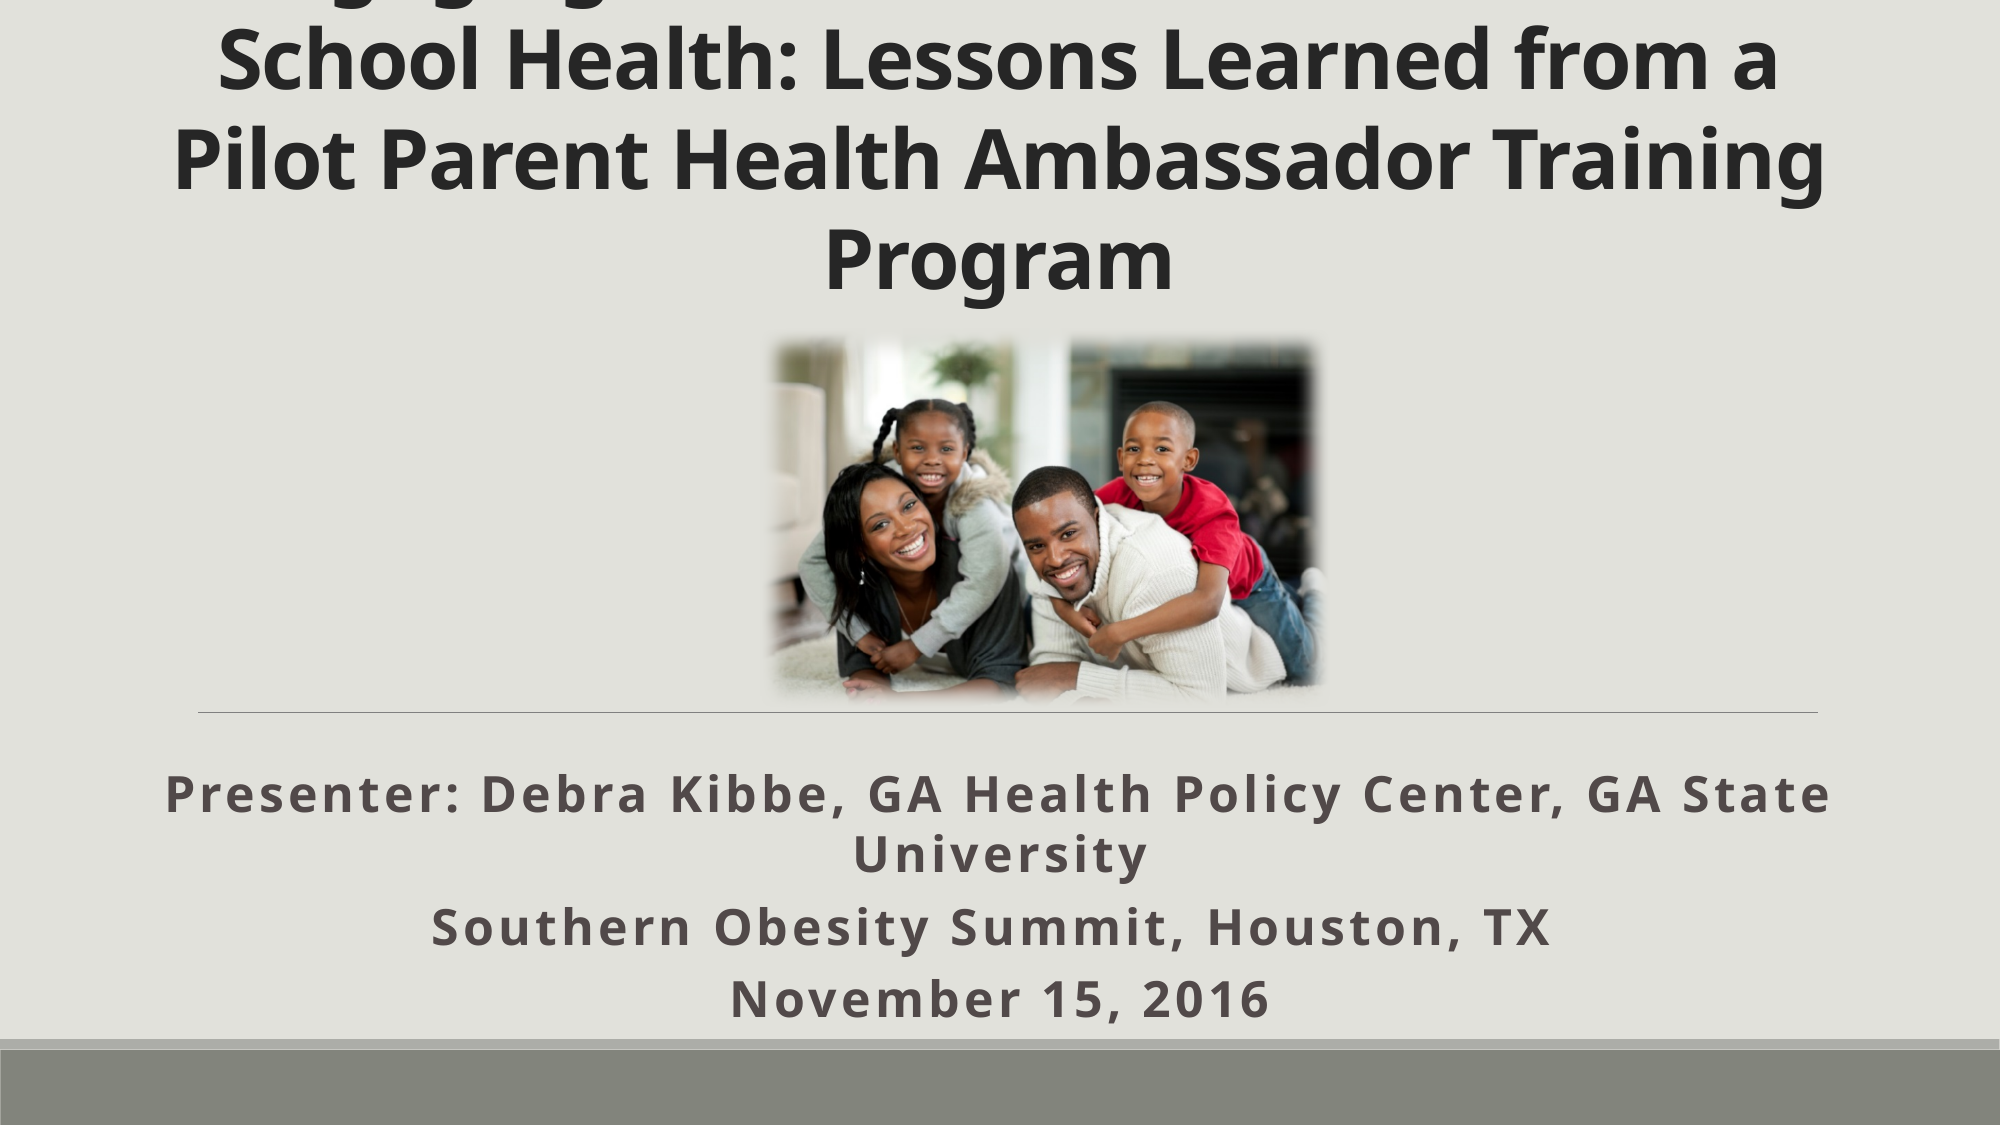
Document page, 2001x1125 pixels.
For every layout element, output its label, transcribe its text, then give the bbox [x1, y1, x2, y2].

subtitle Presenter: Debra Kibbe, GA Health Policy Center, GA State University Southern Obesity Summit, Houston, TX November 15, 2016 [0, 755, 2000, 897]
title Engaging African American Parents in School Health: Lessons Learned from a Pilot Parent Health Ambassador Training Program [141, 80, 1858, 314]
picture [759, 328, 1330, 709]
